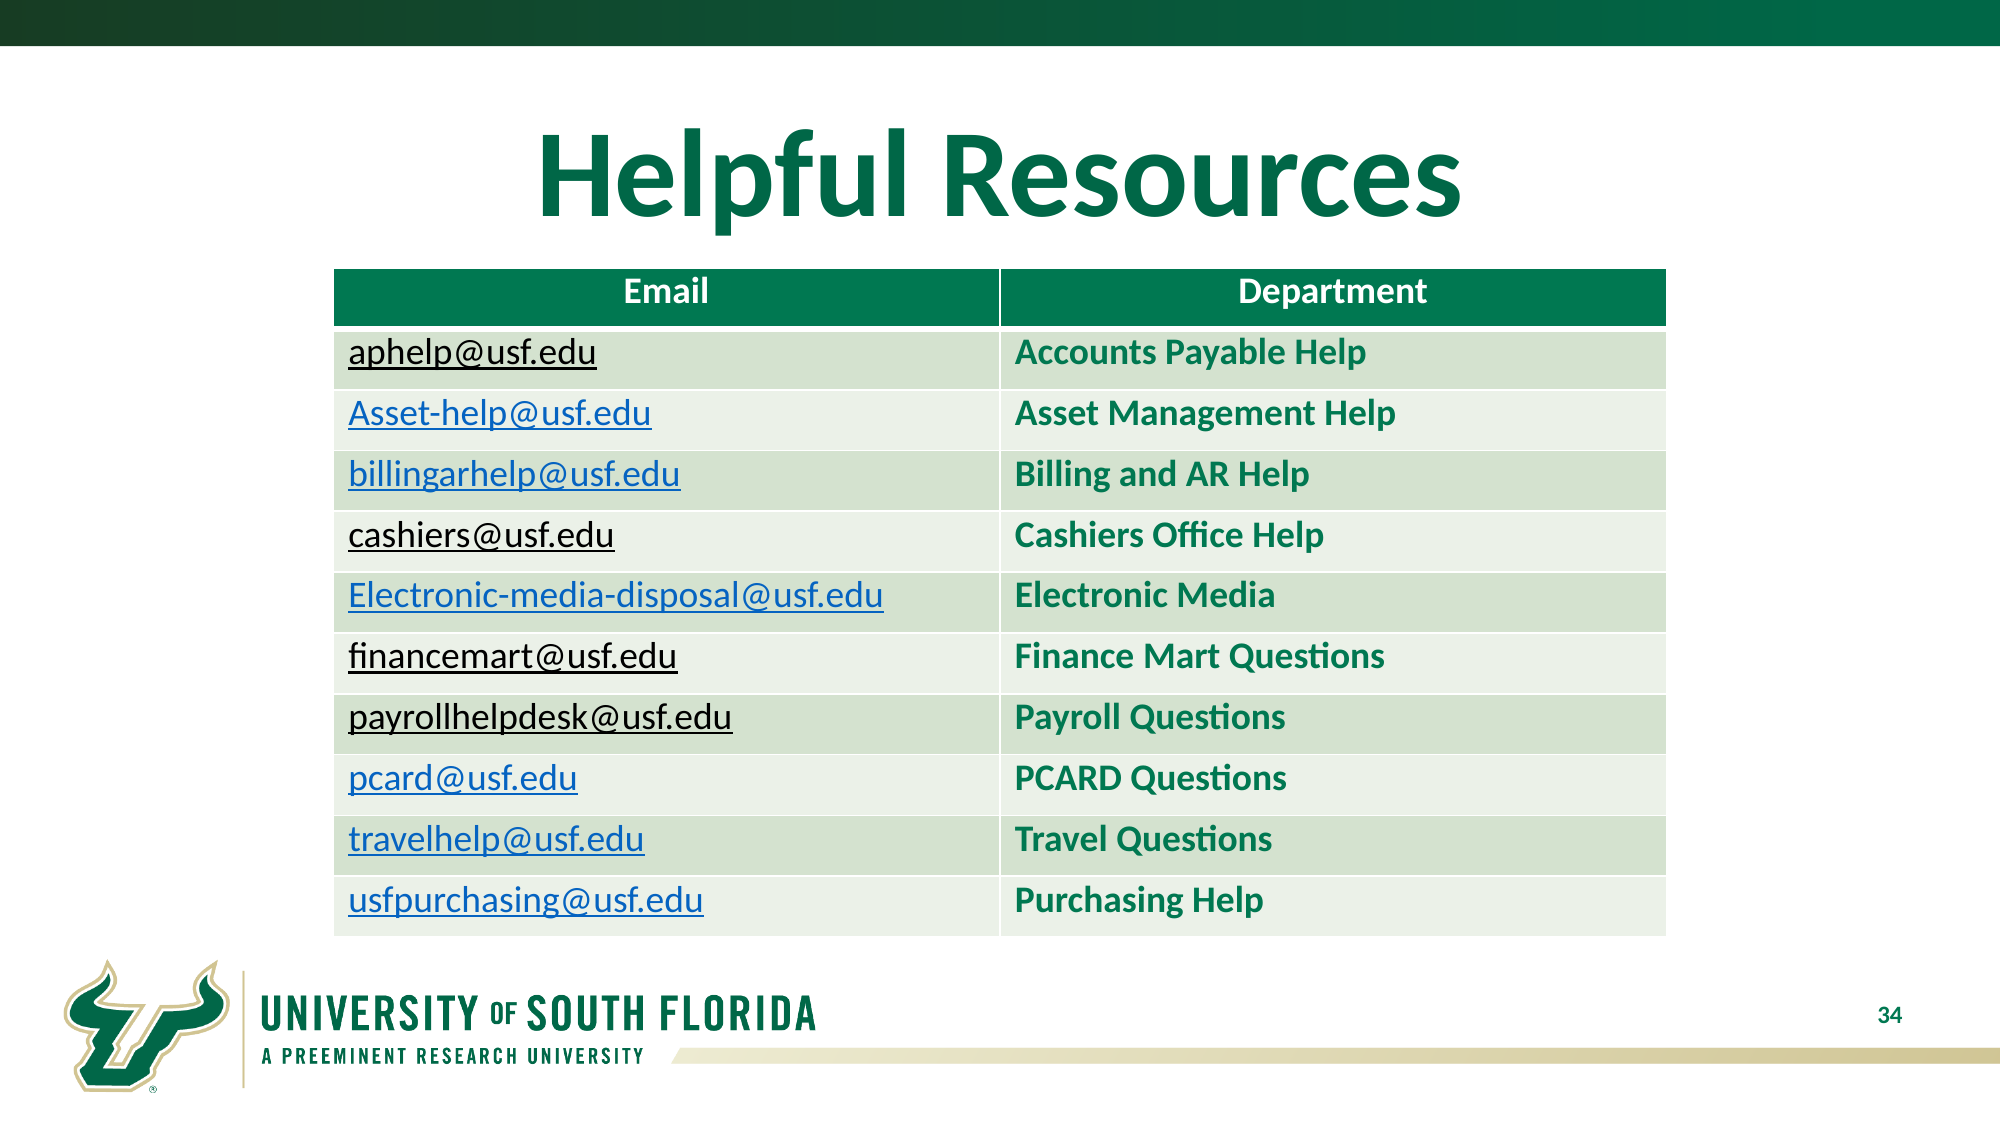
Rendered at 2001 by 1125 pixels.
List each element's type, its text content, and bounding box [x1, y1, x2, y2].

text_box Helpful Resources [468, 100, 1532, 236]
table_cell Electronic-media-disposal@usf.edu [334, 573, 999, 632]
table_cell Purchasing Help [1001, 877, 1666, 936]
table_cell Payroll Questions [1001, 695, 1666, 754]
table_cell Asset-help@usf.edu [334, 391, 999, 450]
table_cell cashiers@usf.edu [334, 512, 999, 571]
table_cell Asset Management Help [1001, 391, 1666, 450]
table_cell Travel Questions [1001, 816, 1666, 875]
table_cell financemart@usf.edu [334, 634, 999, 693]
slide_number 34 [1778, 991, 1918, 1036]
table_cell usfpurchasing@usf.edu [334, 877, 999, 936]
table_header Department [1001, 269, 1666, 326]
table_cell PCARD Questions [1001, 755, 1666, 815]
table_cell billingarhelp@usf.edu [334, 451, 999, 510]
table_header Email [334, 269, 999, 326]
table_cell payrollhelpdesk@usf.edu [334, 695, 999, 754]
table_cell Accounts Payable Help [1001, 332, 1666, 389]
table_cell travelhelp@usf.edu [334, 816, 999, 875]
table_cell Electronic Media [1001, 573, 1666, 632]
table_cell Billing and AR Help [1001, 451, 1666, 510]
table_cell pcard@usf.edu [334, 755, 999, 815]
table_cell Cashiers Office Help [1001, 512, 1666, 571]
picture [0, 0, 2000, 1125]
table_cell Finance Mart Questions [1001, 634, 1666, 693]
table_cell aphelp@usf.edu [334, 332, 999, 389]
